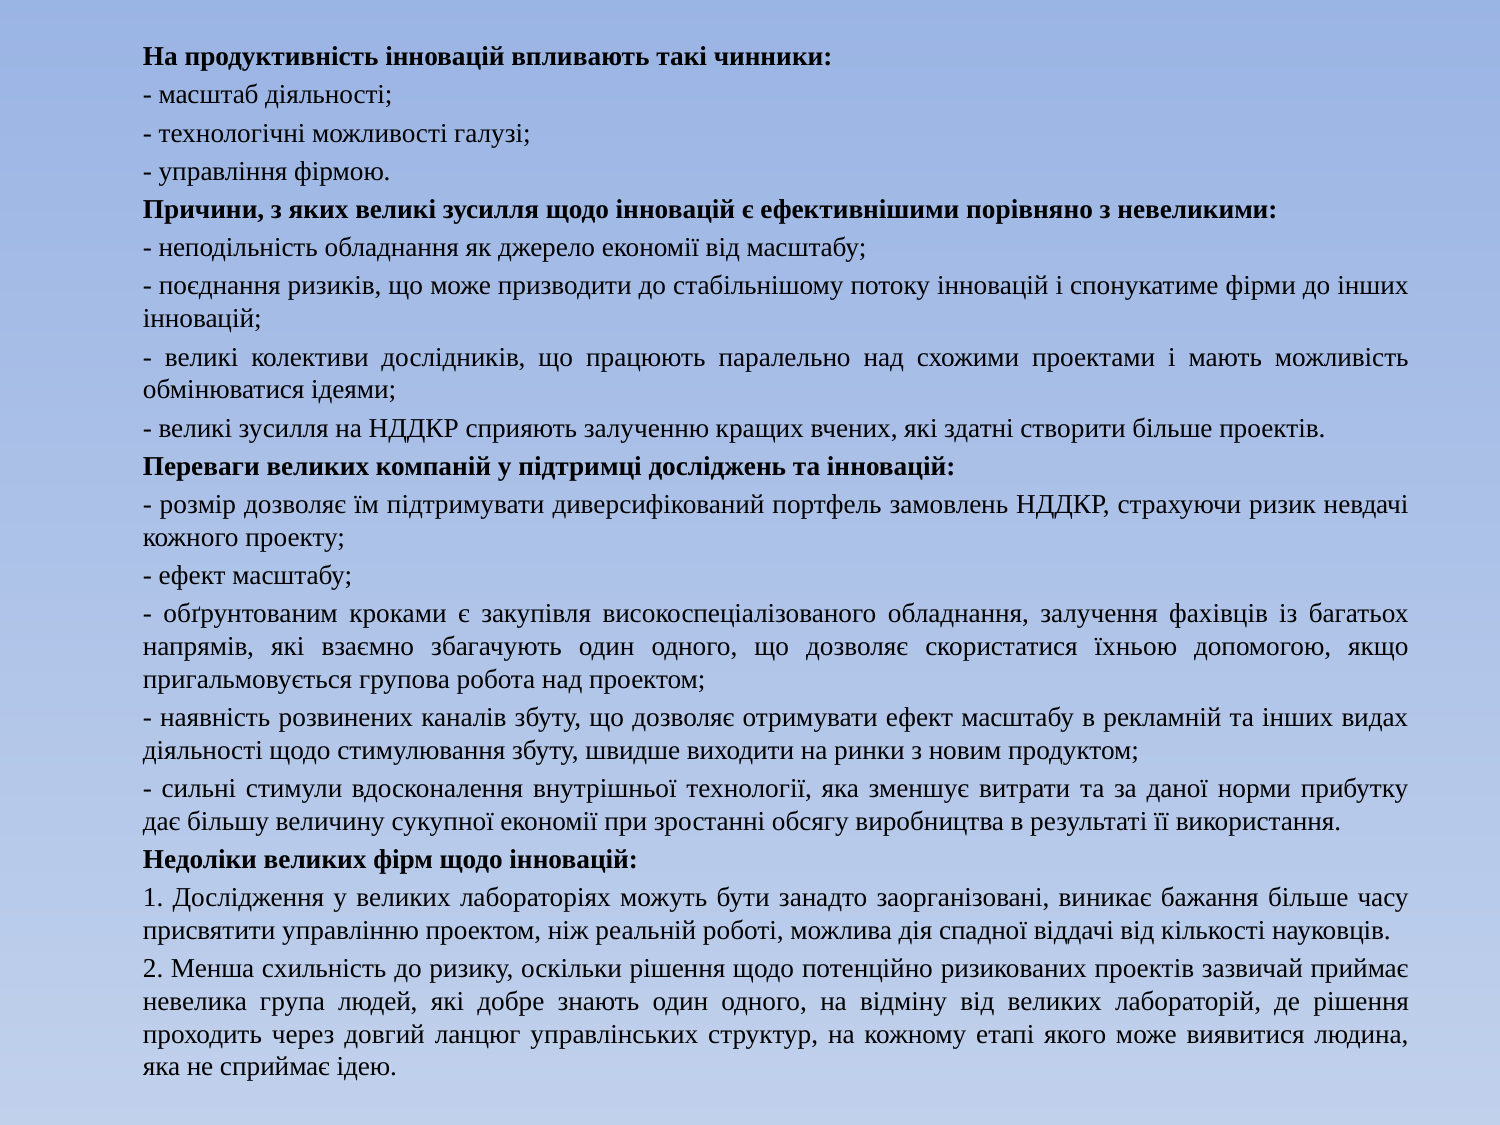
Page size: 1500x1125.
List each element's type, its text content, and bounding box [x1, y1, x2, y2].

list На продуктивність інновацій впливають такі чинники: - масштаб діяльності; - технологічні можливості галузі; - управління фірмою. Причини, з яких великі зусилля щодо інновацій є ефективнішими порівняно з невеликими: - неподільність обладнання як джерело економії від масштабу; - поєднання ризиків, що може призводити до стабільнішому потоку інновацій і спонукатиме фірми до інших інновацій; - великі колективи дослідників, що працюють паралельно над схожими проектами і мають можливість обмінюватися ідеями; - великі зусилля на НДДКР сприяють залученню кращих вчених, які здатні створити більше проектів. Переваги великих компаній у підтримці досліджень та інновацій: - розмір дозволяє їм підтримувати диверсифікований портфель замовлень НДДКР, страхуючи ризик невдачі кожного проекту; - ефект масштабу; - обґрунтованим кроками є закупівля високоспеціалізованого обладнання, залучення фахівців із багатьох напрямів, які взаємно збагачують один одного, що дозволяє скористатися їхньою допомогою, якщо пригальмовується групова робота над проектом; - наявність розвинених каналів збуту, що дозволяє отримувати ефект масштабу в рекламній та інших видах діяльності щодо стимулювання збуту, швидше виходити на ринки з новим продуктом; - сильні стимули вдосконалення внутрішньої технології, яка зменшує витрати та за даної норми прибутку дає більшу величину сукупної економії при зростанні обсягу виробництва в результаті її використання. Недоліки великих фірм щодо інновацій: 1. Дослідження у великих лабораторіях можуть бути занадто заорганізовані, виникає бажання більше часу присвятити управлінню проектом, ніж реальній роботі, можлива дія спадної віддачі від кількості науковців. 2. Менша схильність до ризику, оскільки рішення щодо потенційно ризикованих проектів зазвичай приймає невелика група людей, які добре знають один одного, на відміну від великих лабораторій, де рішення проходить через довгий ланцюг управлінських структур, на кожному етапі якого може виявитися людина, яка не сприймає ідею. [75, 30, 1425, 1106]
